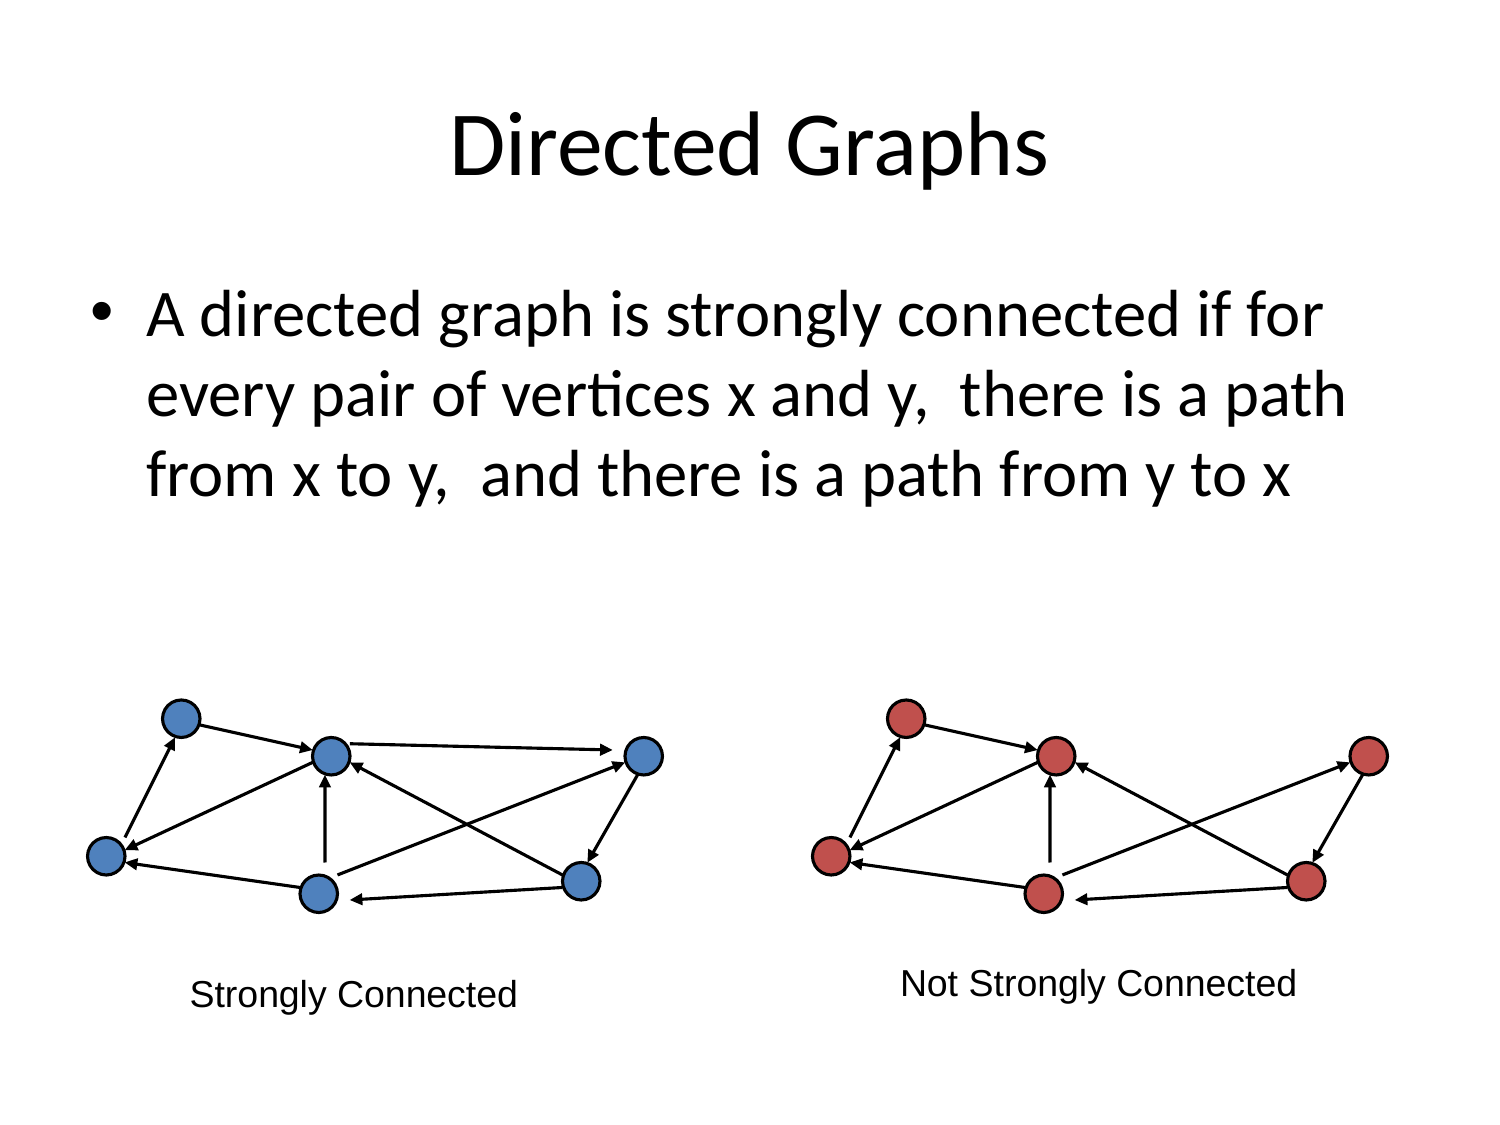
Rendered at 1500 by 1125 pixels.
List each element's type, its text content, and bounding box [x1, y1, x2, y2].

text_box [300, 875, 338, 913]
text_box [1025, 875, 1063, 913]
text_box [624, 737, 663, 775]
text_box [1037, 737, 1075, 775]
text_box [87, 837, 126, 876]
text_box [849, 762, 1038, 851]
text_box [349, 887, 563, 906]
text_box [124, 762, 313, 851]
text_box [887, 699, 925, 738]
text_box Strongly Connected [174, 962, 534, 1023]
text_box [312, 737, 351, 775]
text_box [562, 862, 601, 901]
text_box [1350, 737, 1388, 775]
text_box [1074, 887, 1288, 906]
text_box [849, 737, 901, 838]
text_box [162, 699, 201, 738]
text_box [812, 837, 850, 876]
text_box [124, 858, 301, 888]
list A directed graph is strongly connected if for every pair of vertices x and y, there is a path from x to y, and there is a path from y to x [75, 262, 1425, 1005]
text_box [1192, 761, 1351, 824]
text_box [467, 761, 625, 824]
title Directed Graphs [75, 45, 1425, 233]
text_box [349, 743, 613, 756]
text_box [349, 762, 563, 876]
text_box [587, 774, 638, 863]
text_box [924, 724, 1038, 754]
text_box [199, 724, 313, 754]
text_box [1312, 774, 1363, 863]
text_box [849, 858, 1025, 888]
text_box [1074, 762, 1288, 876]
text_box [124, 737, 175, 838]
text_box [318, 774, 332, 863]
text_box [1287, 862, 1326, 901]
text_box Not Strongly Connected [885, 951, 1313, 1012]
text_box [1043, 774, 1057, 863]
